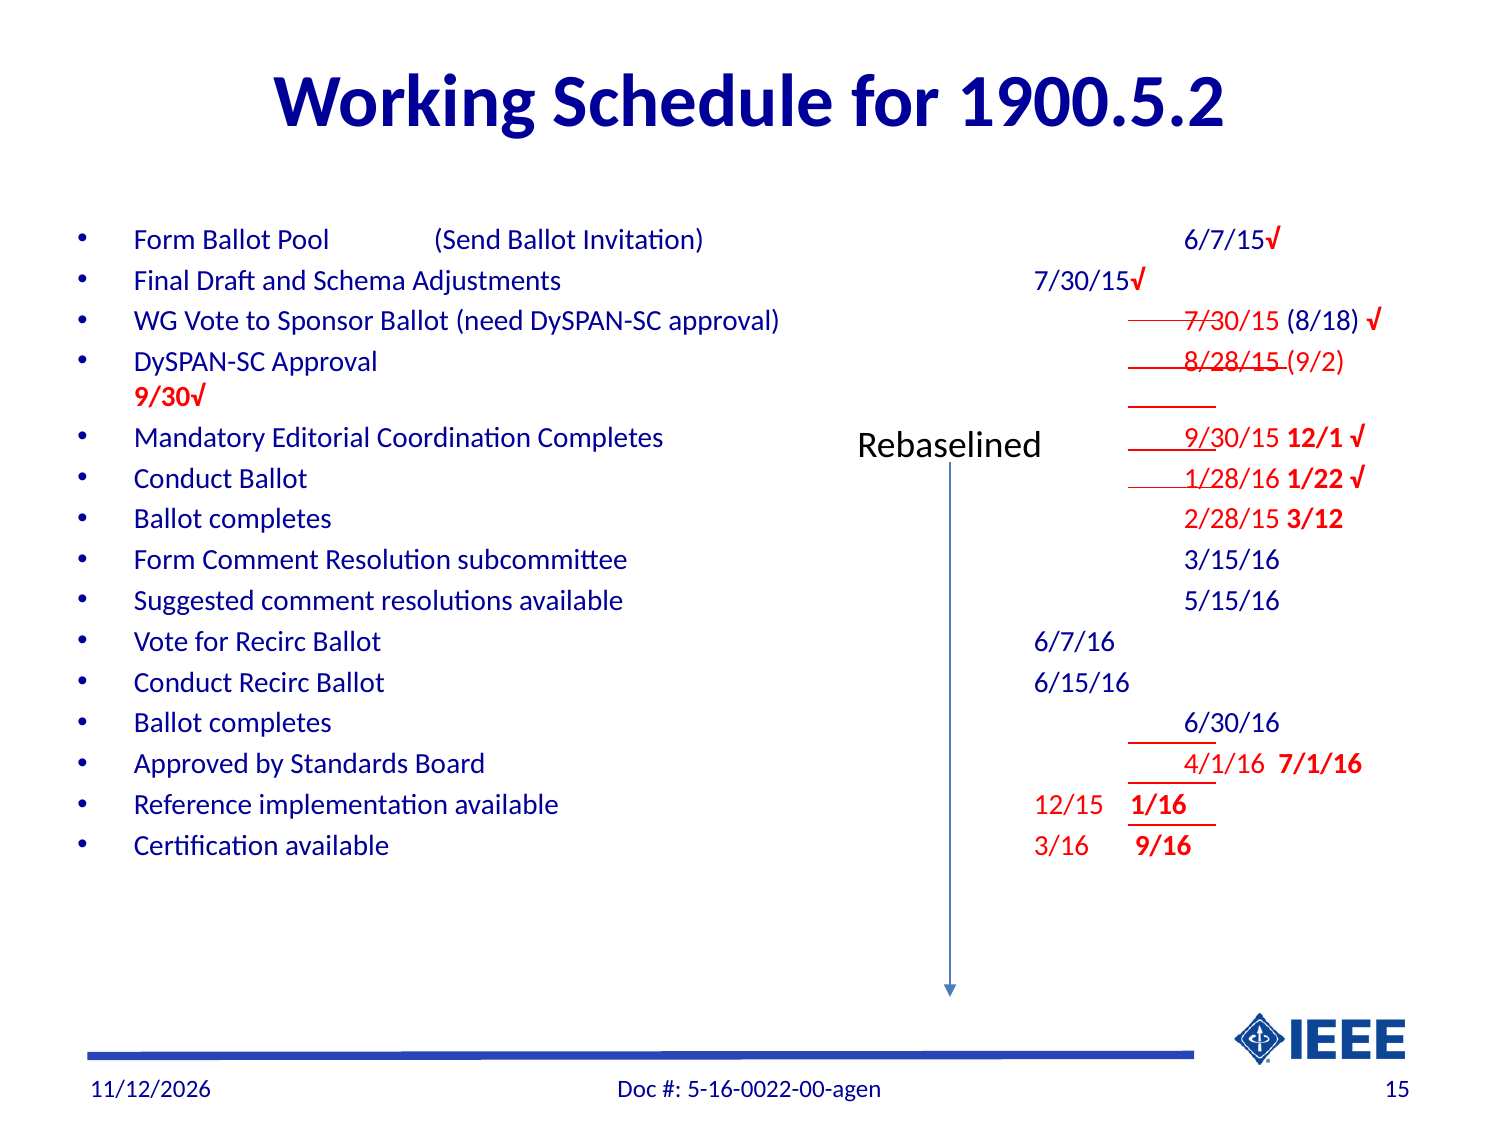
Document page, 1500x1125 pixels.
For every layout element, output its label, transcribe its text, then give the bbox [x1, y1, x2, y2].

picture [1231, 1011, 1406, 1057]
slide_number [75, 1057, 425, 1118]
slide_number 15 [1074, 1057, 1425, 1118]
text_box Rebaselined [842, 412, 1058, 473]
footer Doc #: 5-16-0022-00-agen [512, 1057, 988, 1118]
list Form Ballot Pool (Send Ballot Invitation) 6/7/15√ Final Draft and Schema Adjustments 7/30/15√ WG Vote to Sponsor Ballot (need DySPAN-SC approval) 7/30/15 (8/18) √ DySPAN-SC Approval 8/28/15 (9/2) 9/30√ Mandatory Editorial Coordination Completes 9/30/15 12/1 √ Conduct Ballot 1/28/16 1/22 √ Ballot completes 2/28/15 3/12 Form Comment Resolution subcommittee 3/15/16 Suggested comment resolutions available 5/15/16 Vote for Recirc Ballot 6/7/16 Conduct Recirc Ballot 6/15/16 Ballot completes 6/30/16 Approved by Standards Board 4/1/16 7/1/16 Reference implementation available 12/15 1/16 Certification available 3/16 9/16 [62, 212, 1413, 955]
title Working Schedule for 1900.5.2 [75, 2, 1425, 191]
